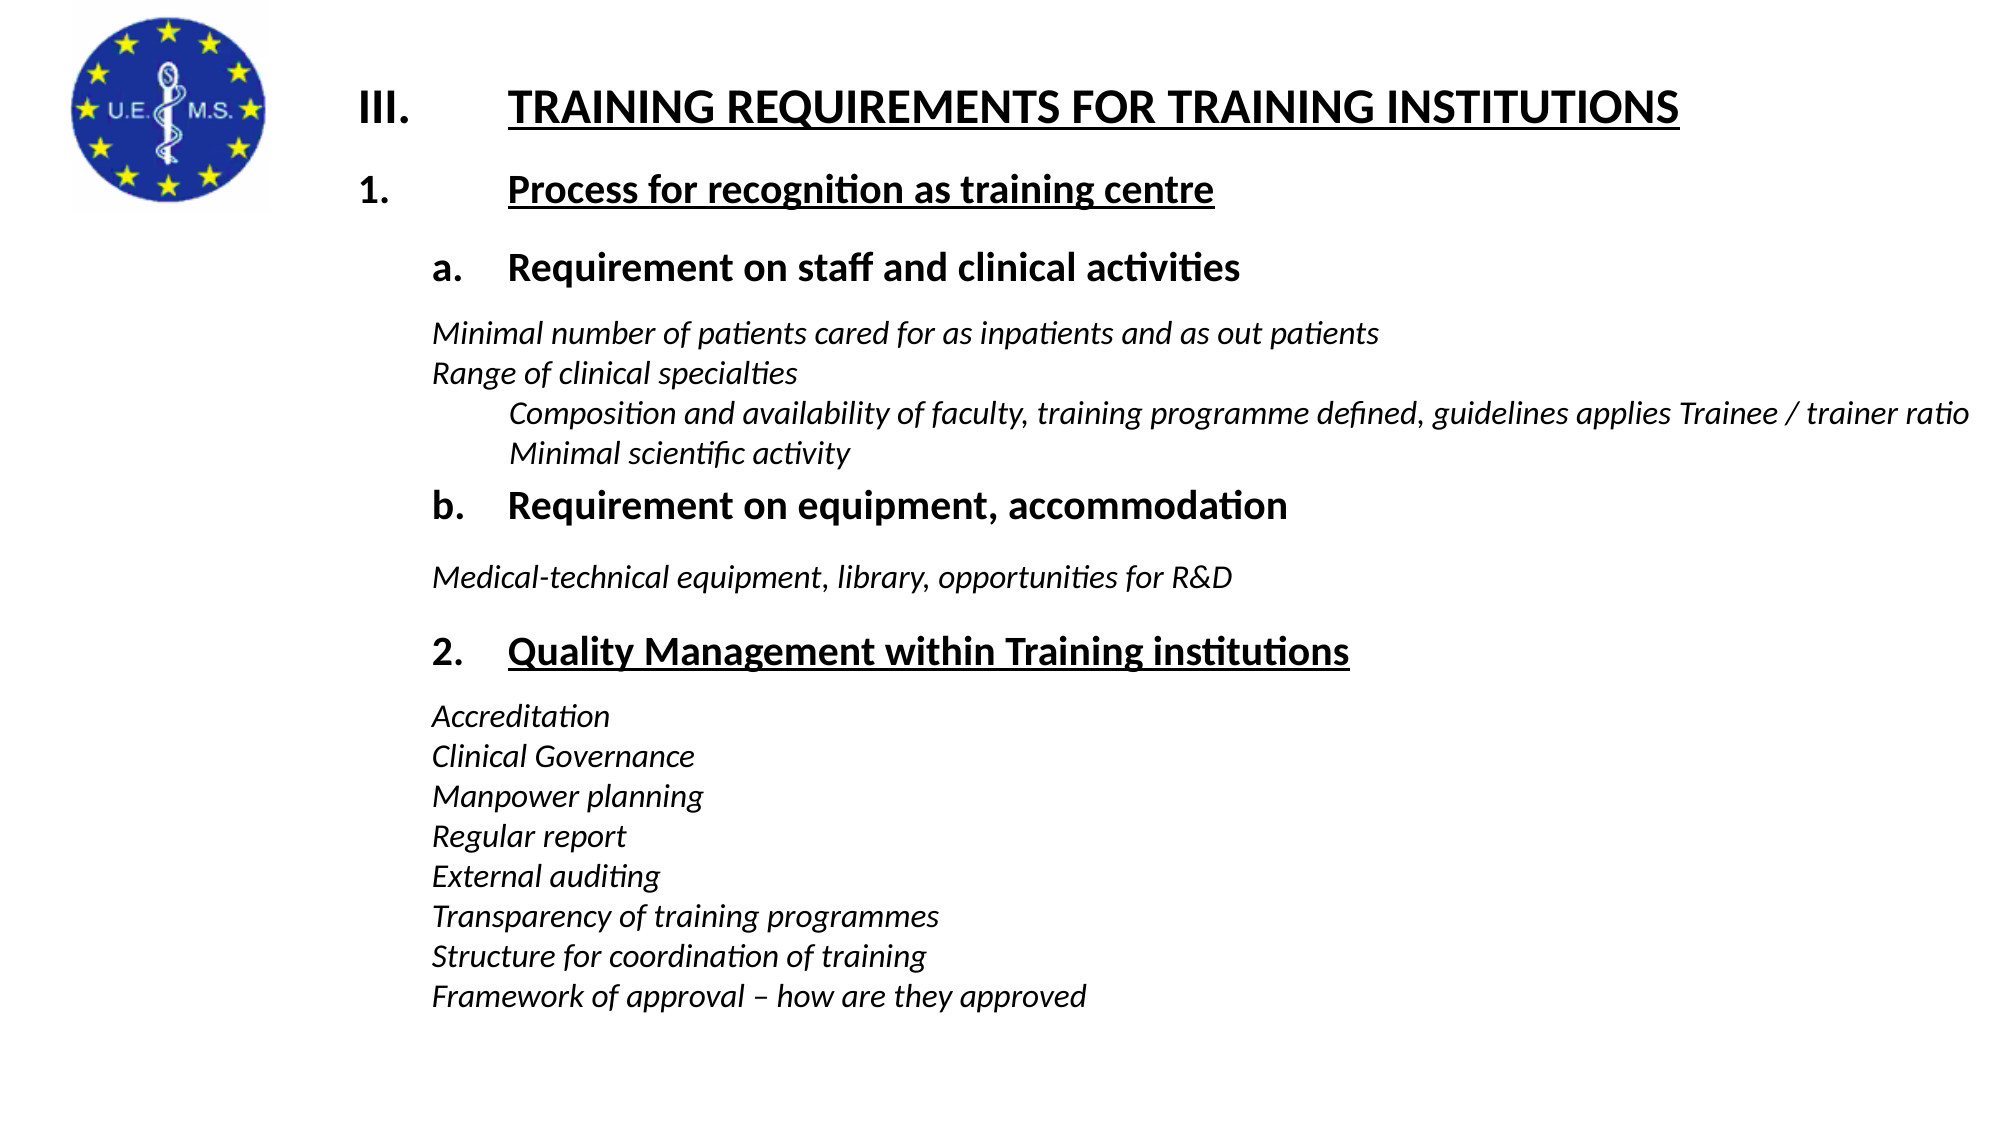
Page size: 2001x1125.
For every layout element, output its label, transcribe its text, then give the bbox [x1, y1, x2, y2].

picture [70, 0, 270, 213]
text_box III. TRAINING REQUIREMENTS FOR TRAINING INSTITUTIONS 1. Process for recognition as training centre a. Requirement on staff and clinical activities Minimal number of patients cared for as inpatients and as out patients Range of clinical specialties Composition and availability of faculty, training programme defined, guidelines applies Trainee / trainer ratio Minimal scientific activity b. Requirement on equipment, accommodation Medical-technical equipment, library, opportunities for R&D 2. Quality Management within Training institutions Accreditation Clinical Governance Manpower planning Regular report External auditing Transparency of training programmes Structure for coordination of training Framework of approval – how are they approved [343, 57, 2000, 1061]
